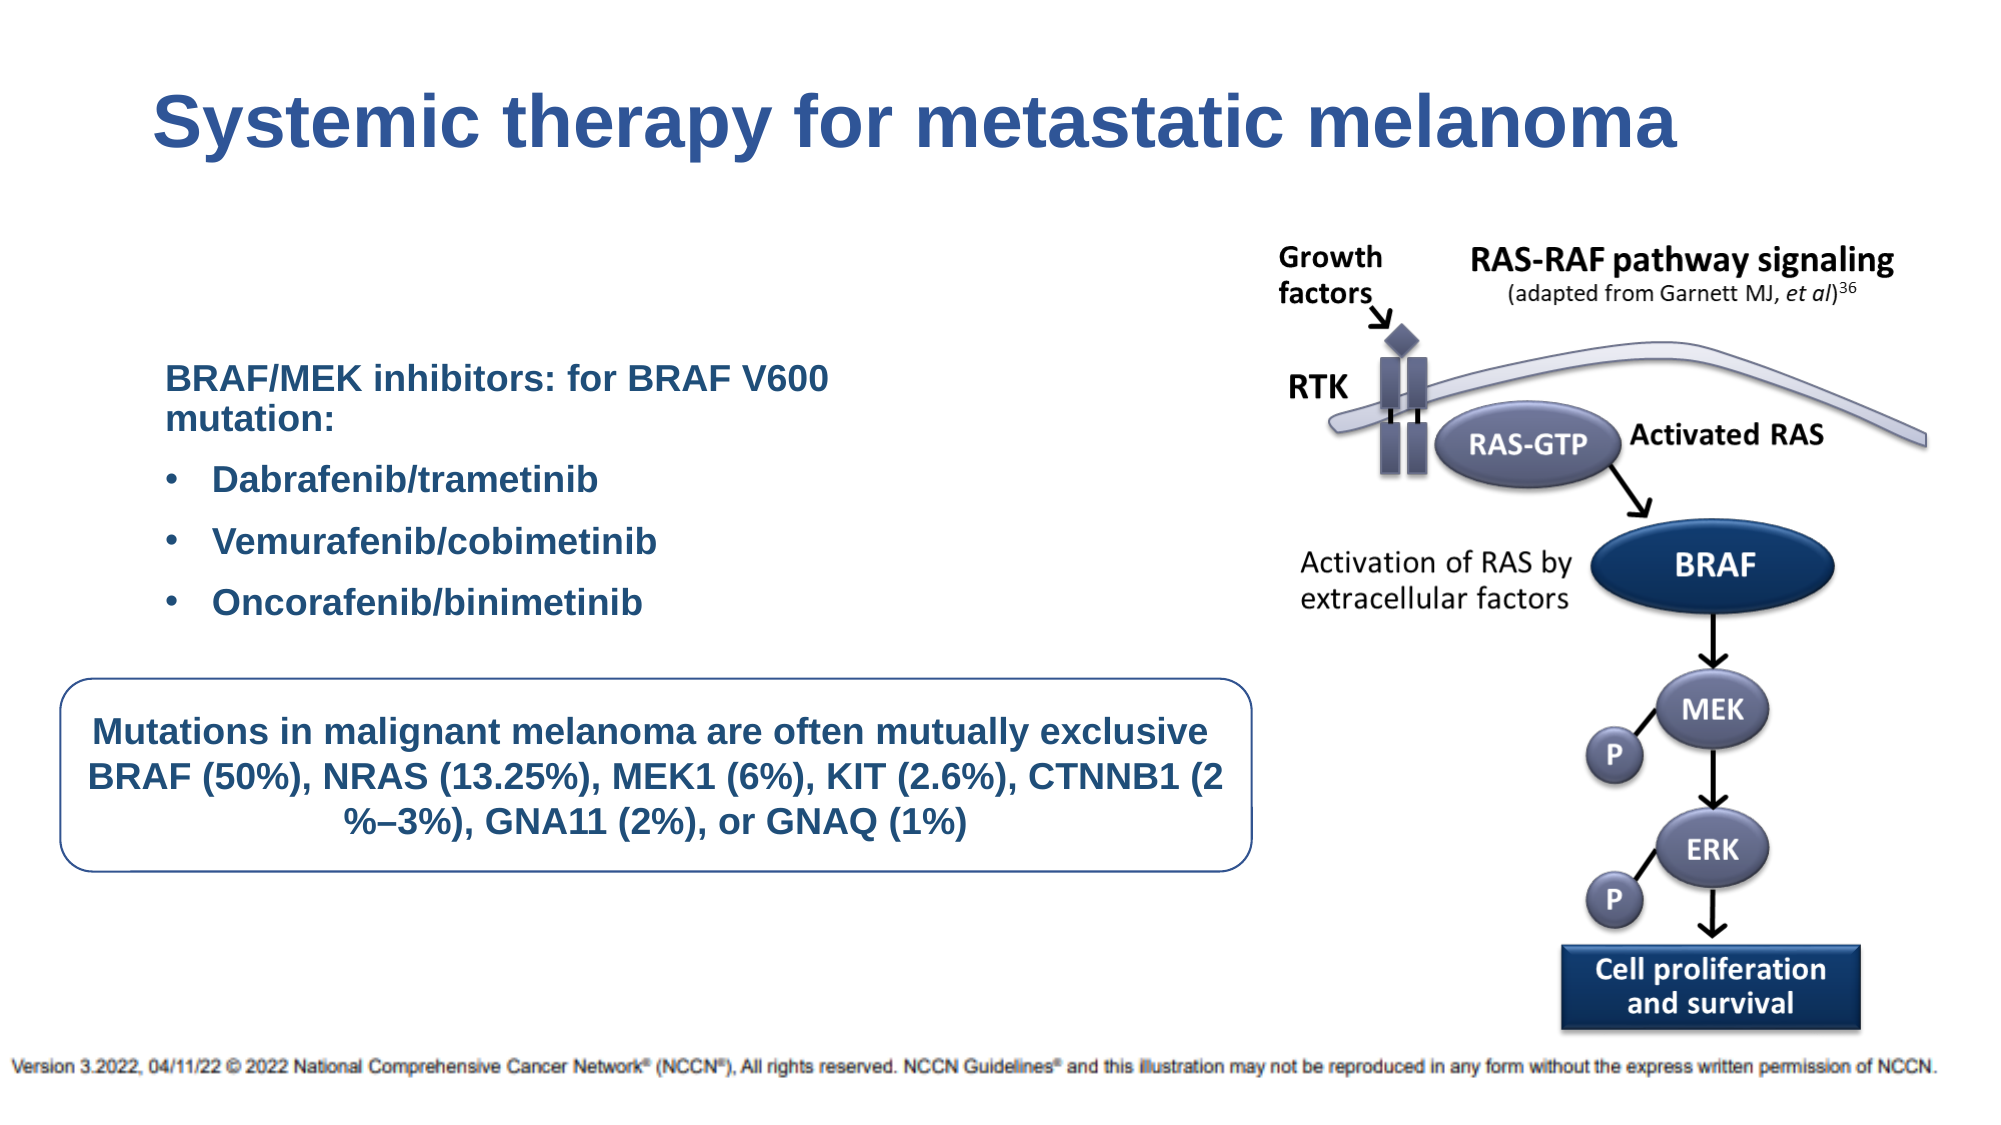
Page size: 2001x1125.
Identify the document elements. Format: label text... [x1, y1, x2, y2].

text_box BRAF/MEK inhibitors: for BRAF V600 mutation: Dabrafenib/trametinib Vemurafenib/cobimetinib Oncorafenib/binimetinib [136, 355, 1016, 622]
text_box Mutations in malignant melanoma are often mutually exclusive BRAF (50%), NRAS (13.25%), MEK1 (6%), KIT (2.6%), CTNNB1 (2%–3%), GNA11 (2%), or GNAQ (1%) [59, 677, 1253, 873]
title Systemic therapy for metastatic melanoma [137, 59, 1721, 187]
picture [0, 223, 1963, 1102]
